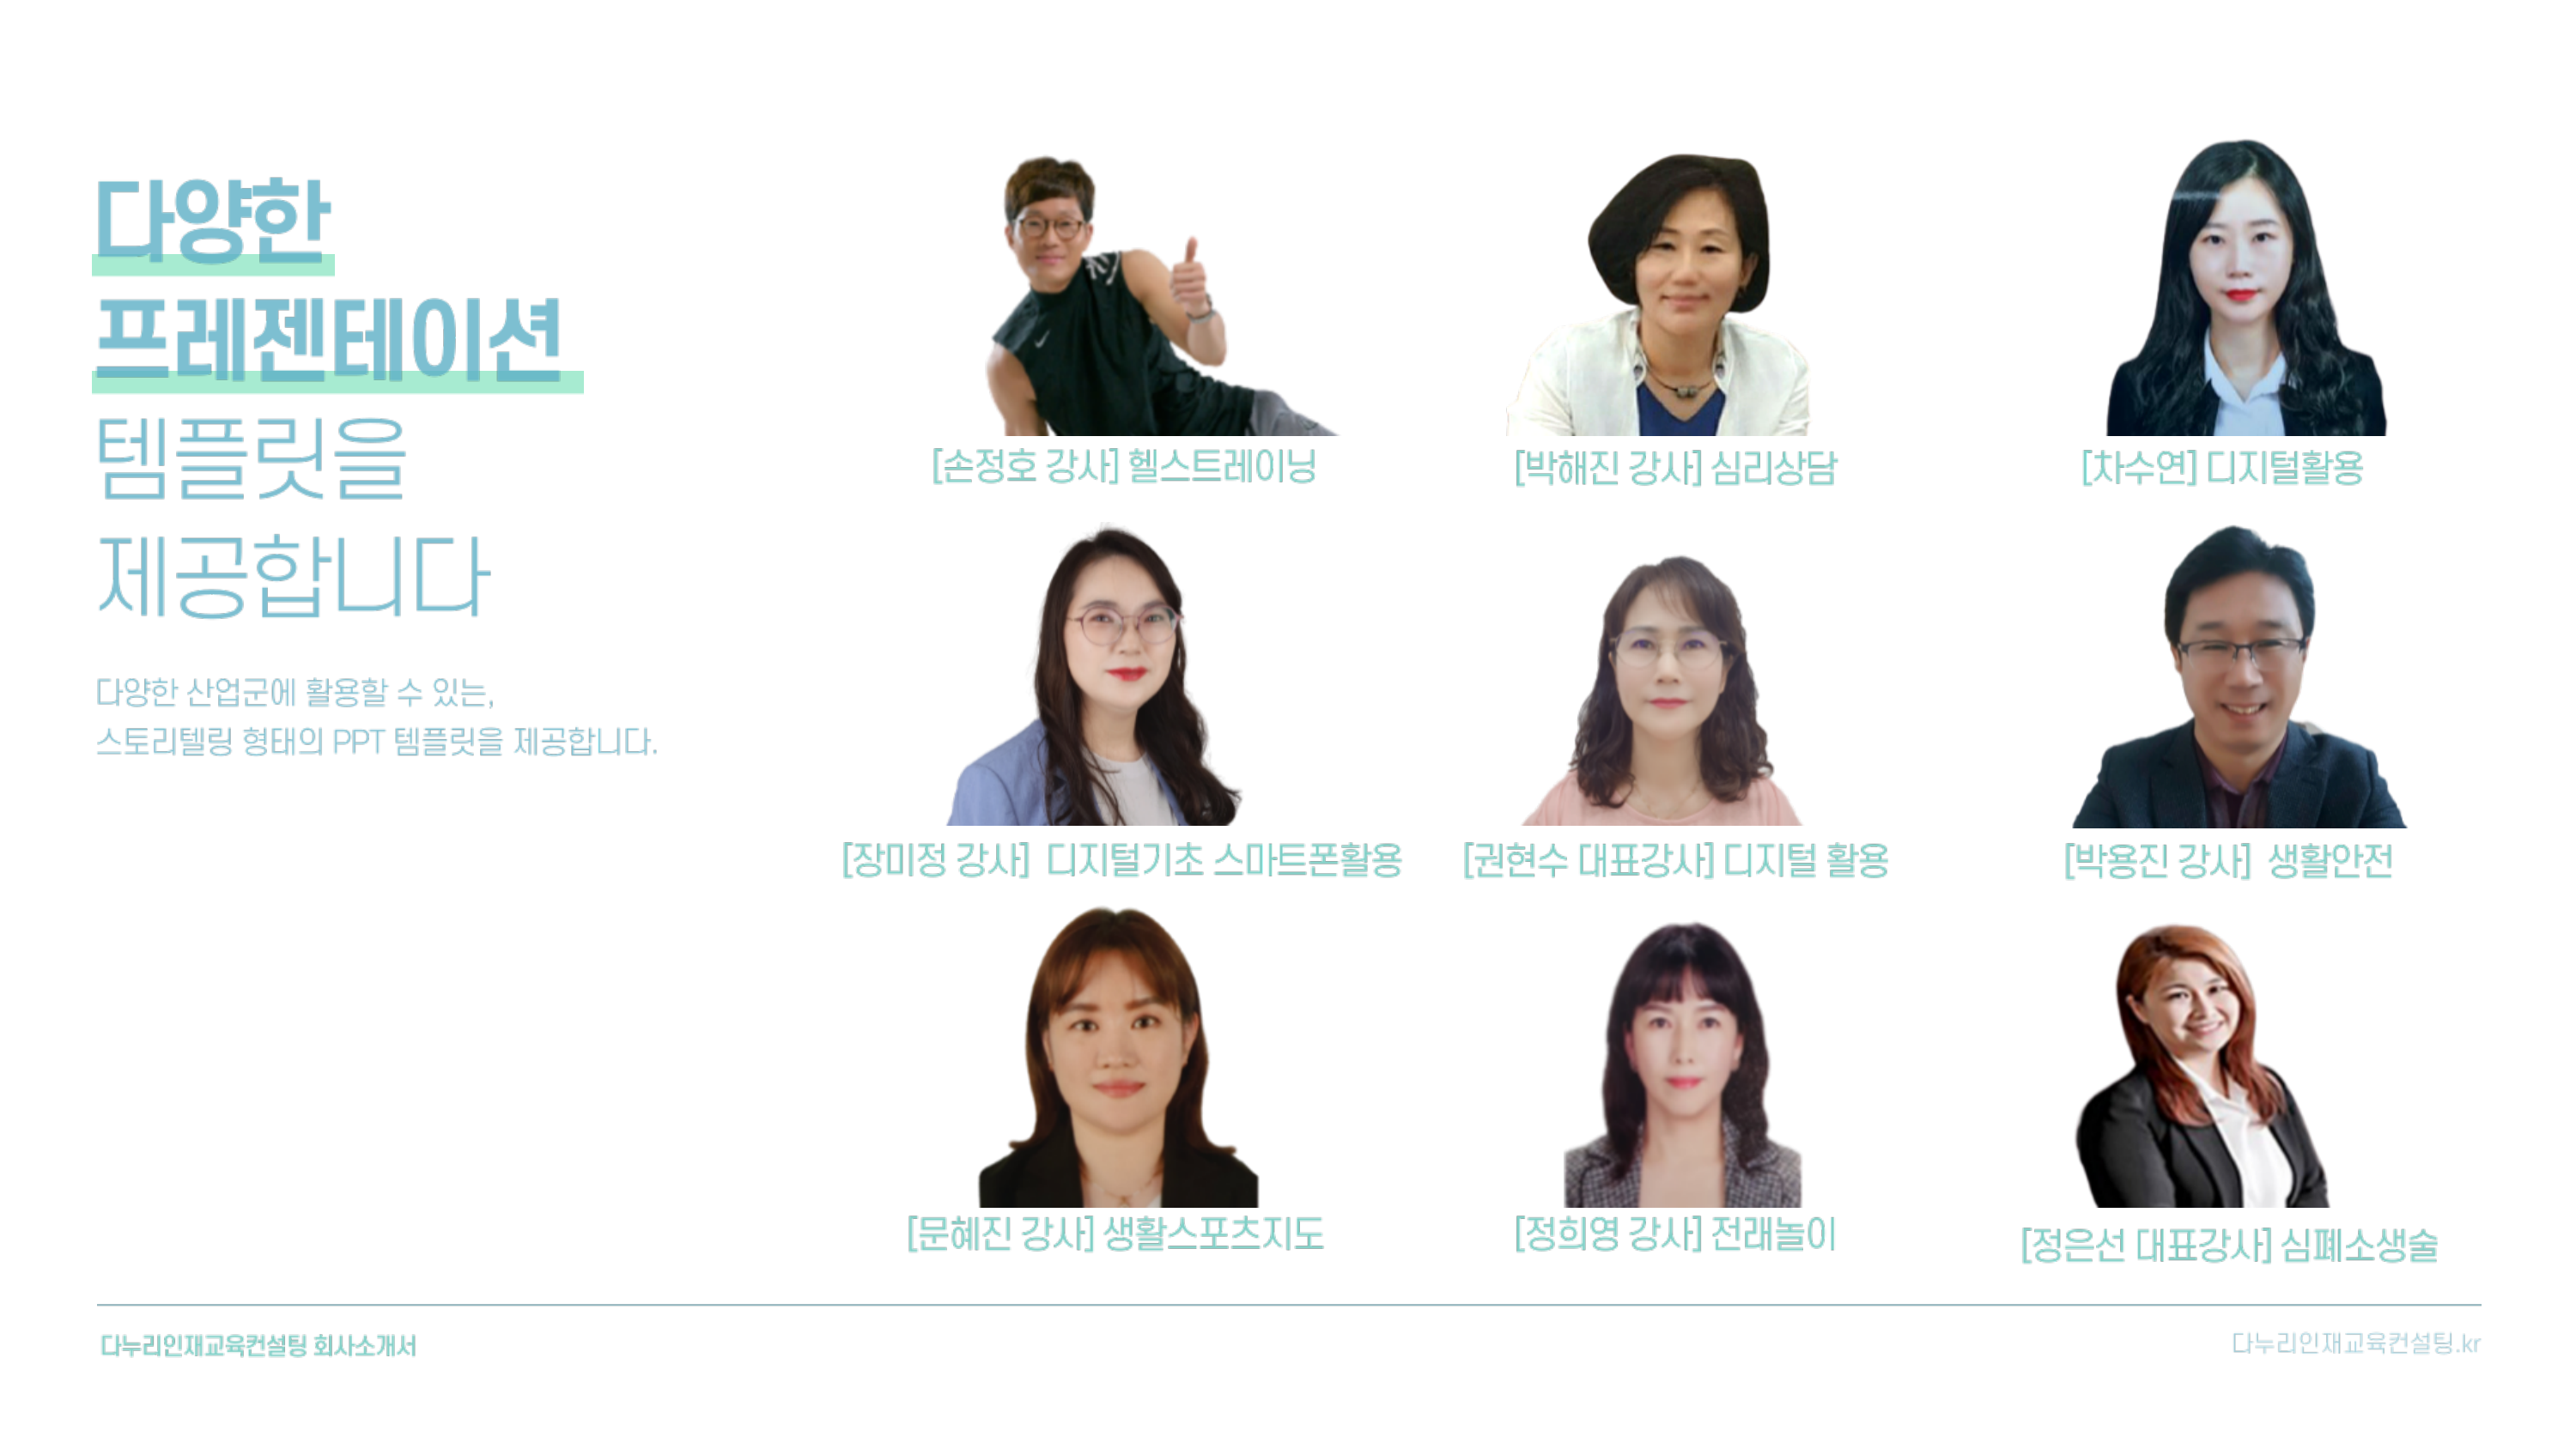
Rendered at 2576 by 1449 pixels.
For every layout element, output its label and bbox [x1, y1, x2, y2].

picture [833, 829, 1907, 901]
picture [1418, 1203, 1856, 1275]
text_box [1423, 904, 1930, 1209]
text_box [1423, 131, 1930, 436]
picture [857, 1203, 1344, 1275]
picture [1971, 1214, 2457, 1286]
picture [1418, 437, 1856, 509]
text_box [1975, 904, 2482, 1209]
text_box [872, 908, 1380, 1209]
picture [1969, 830, 2413, 902]
picture [1965, 436, 2382, 508]
picture [96, 1325, 429, 1378]
text_box [96, 1303, 2482, 1308]
text_box [1423, 522, 1930, 827]
picture [76, 143, 677, 781]
text_box [872, 131, 1380, 436]
picture [2119, 1323, 2492, 1375]
picture [866, 435, 1336, 507]
text_box [1975, 524, 2482, 829]
text_box [872, 522, 1380, 827]
text_box [1970, 131, 2477, 436]
